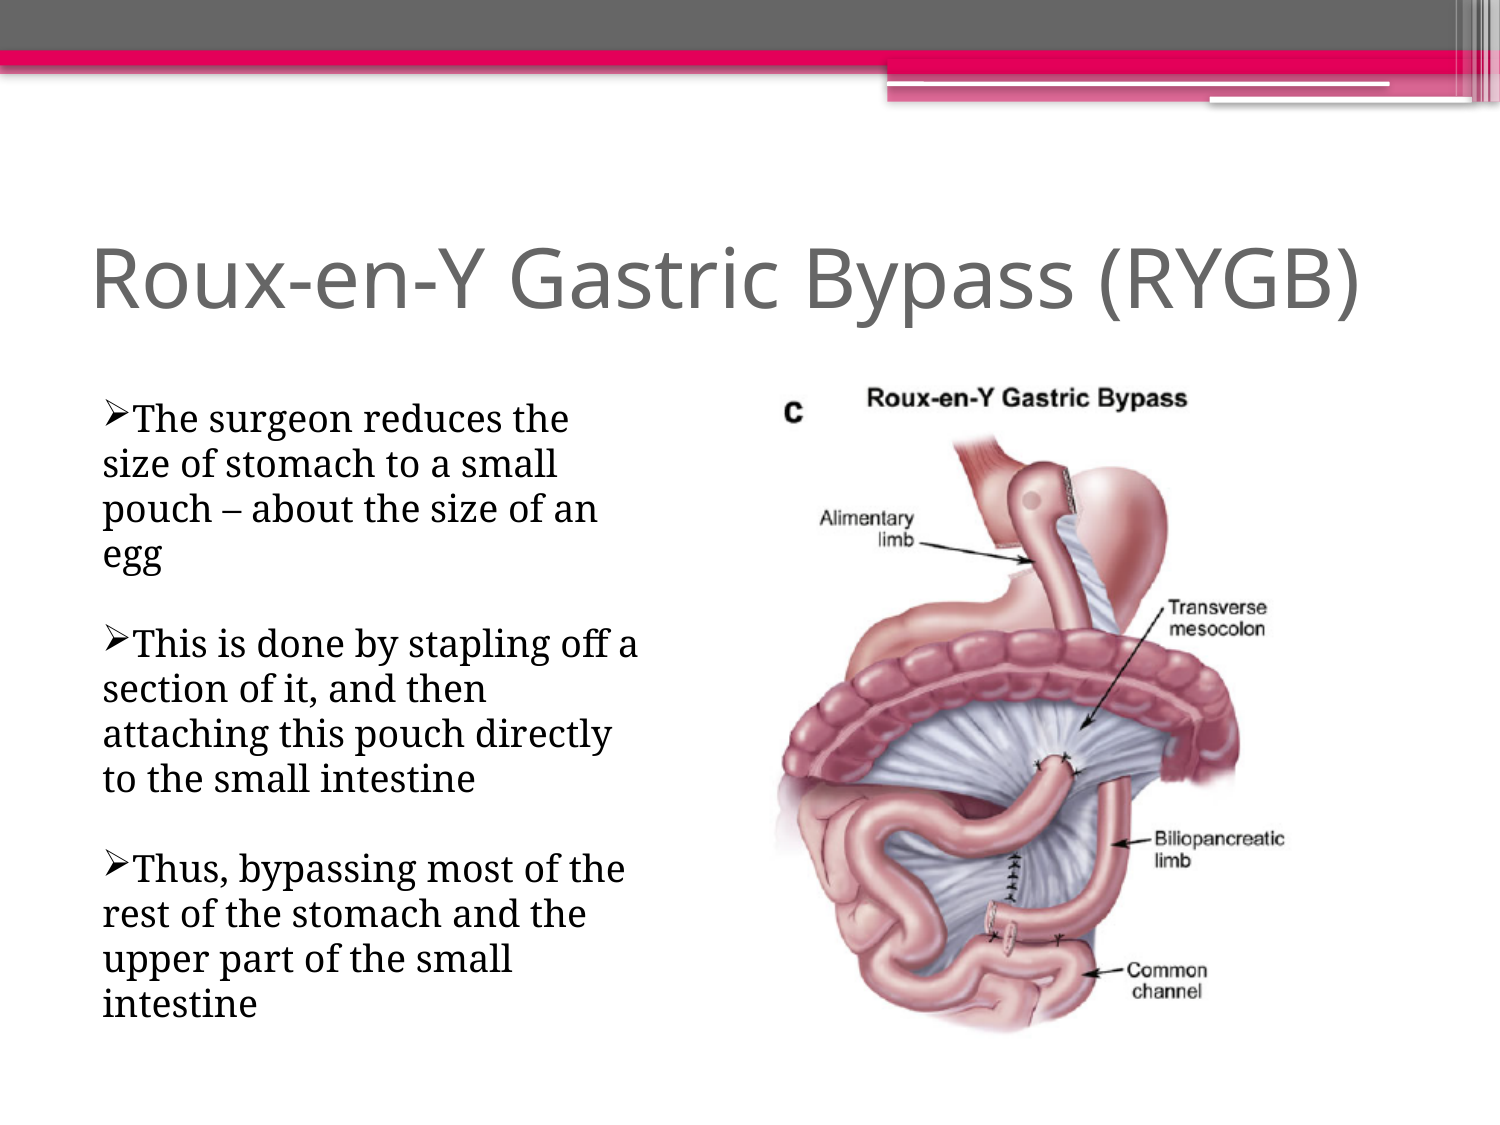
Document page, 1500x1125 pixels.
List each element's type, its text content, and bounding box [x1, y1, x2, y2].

title Roux-en-Y Gastric Bypass (RYGB) [75, 187, 1425, 363]
text_box The surgeon reduces the size of stomach to a small pouch – about the size of an egg This is done by stapling off a section of it, and then attaching this pouch directly to the small intestine Thus, bypassing most of the rest of the stomach and the upper part of the small intestine [87, 387, 663, 1033]
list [749, 349, 1363, 1060]
